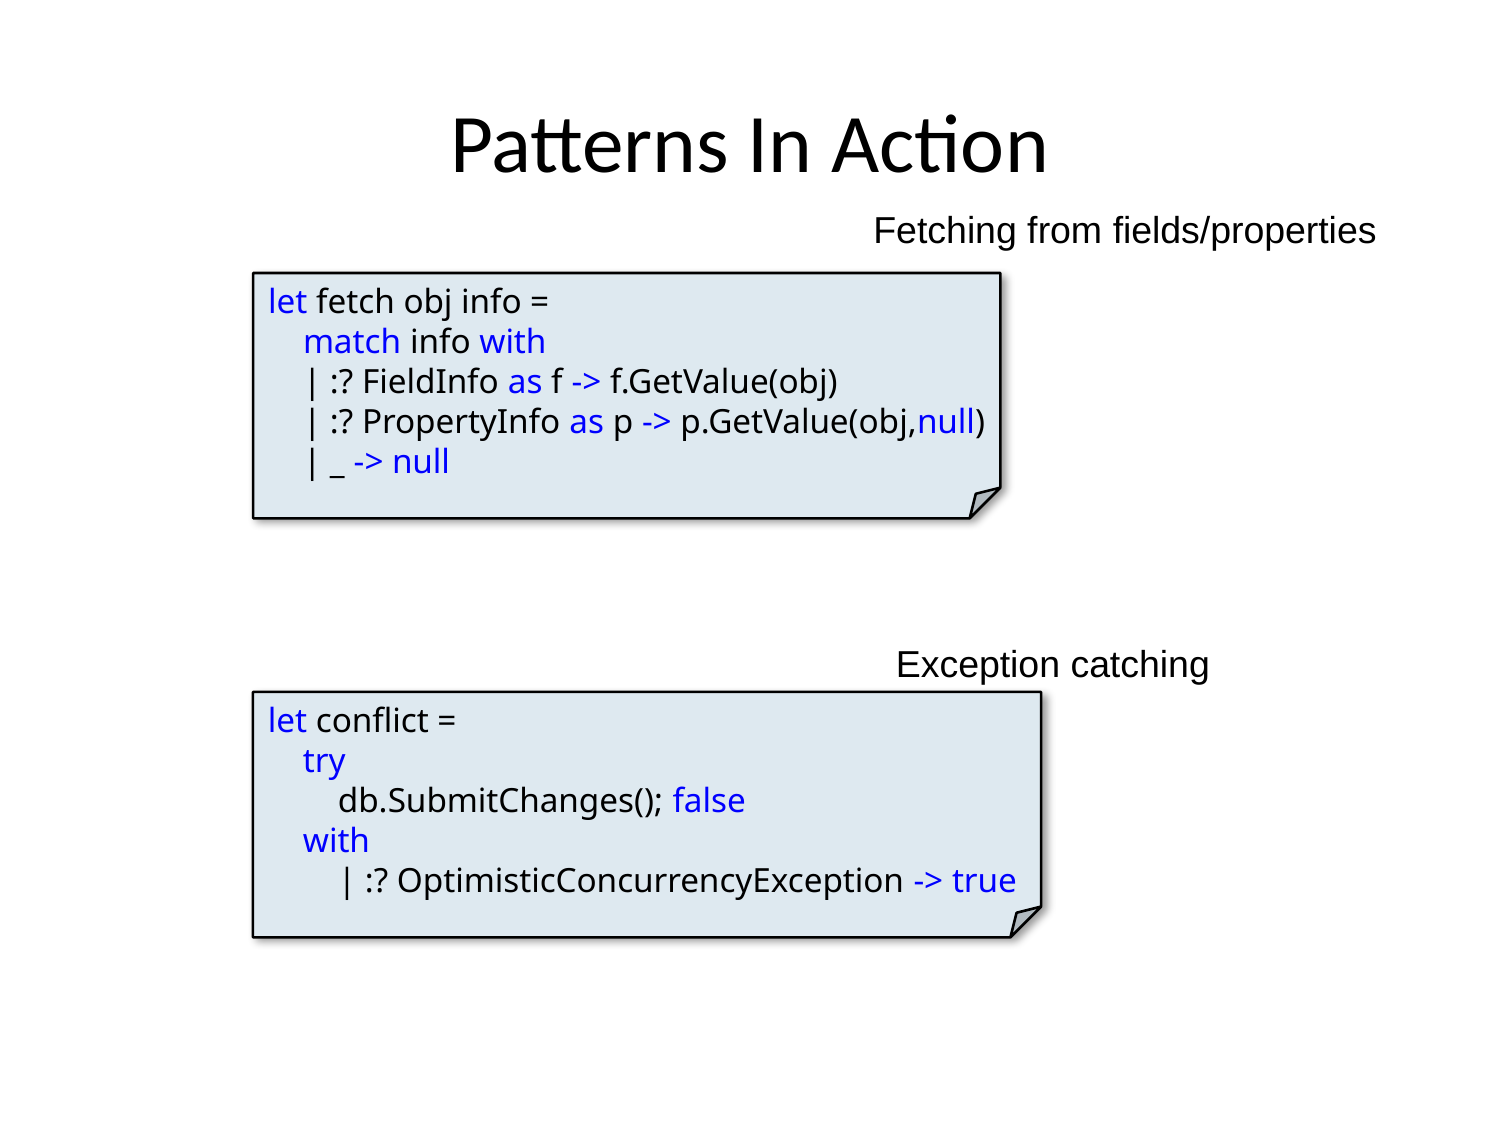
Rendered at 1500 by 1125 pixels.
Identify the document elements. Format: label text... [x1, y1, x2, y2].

text_box Fetching from fields/properties [858, 199, 1392, 259]
title Patterns In Action [74, 44, 1426, 233]
text_box Exception catching [880, 632, 1225, 693]
text_box let conflict = try db.SubmitChanges(); false with | :? OptimisticConcurrencyException -> true [252, 691, 1042, 938]
text_box let fetch obj info = match info with | :? FieldInfo as f -> f.GetValue(obj) | :? PropertyInfo as p -> p.GetValue(obj,null) | _ -> null [253, 272, 1001, 519]
